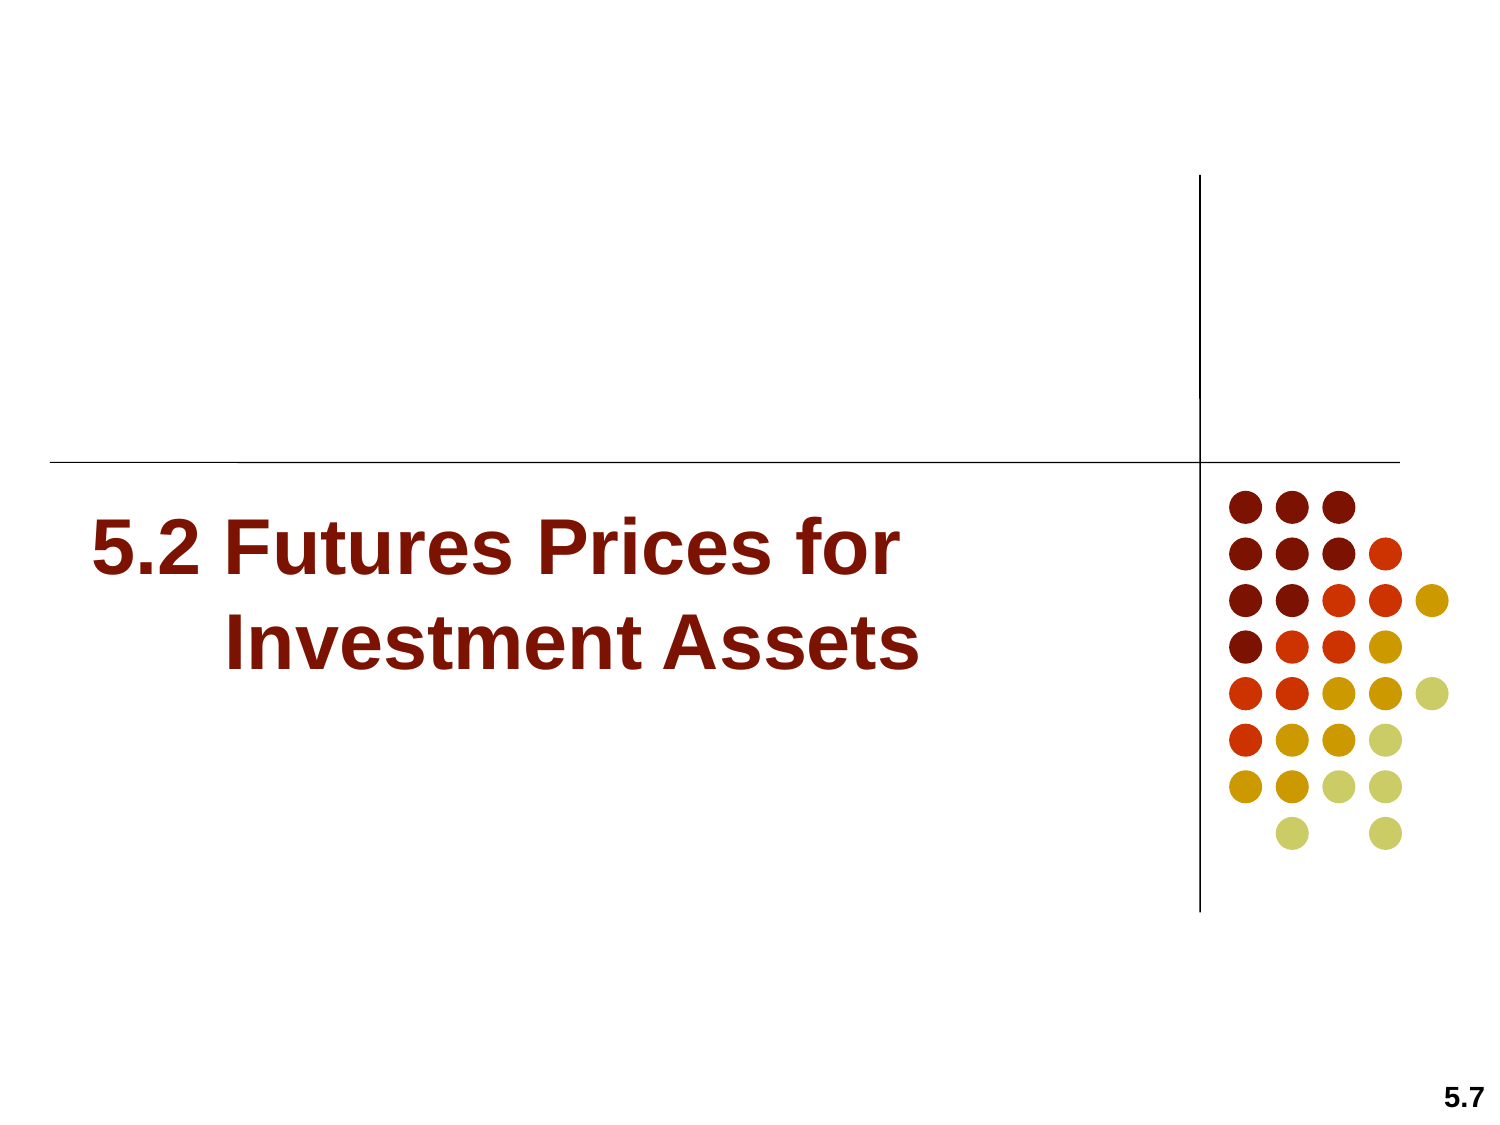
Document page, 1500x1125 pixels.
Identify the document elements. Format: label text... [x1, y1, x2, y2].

slide_number 5.7 [1402, 1070, 1500, 1123]
title 5.2 Futures Prices for Investment Assets [76, 479, 1190, 693]
